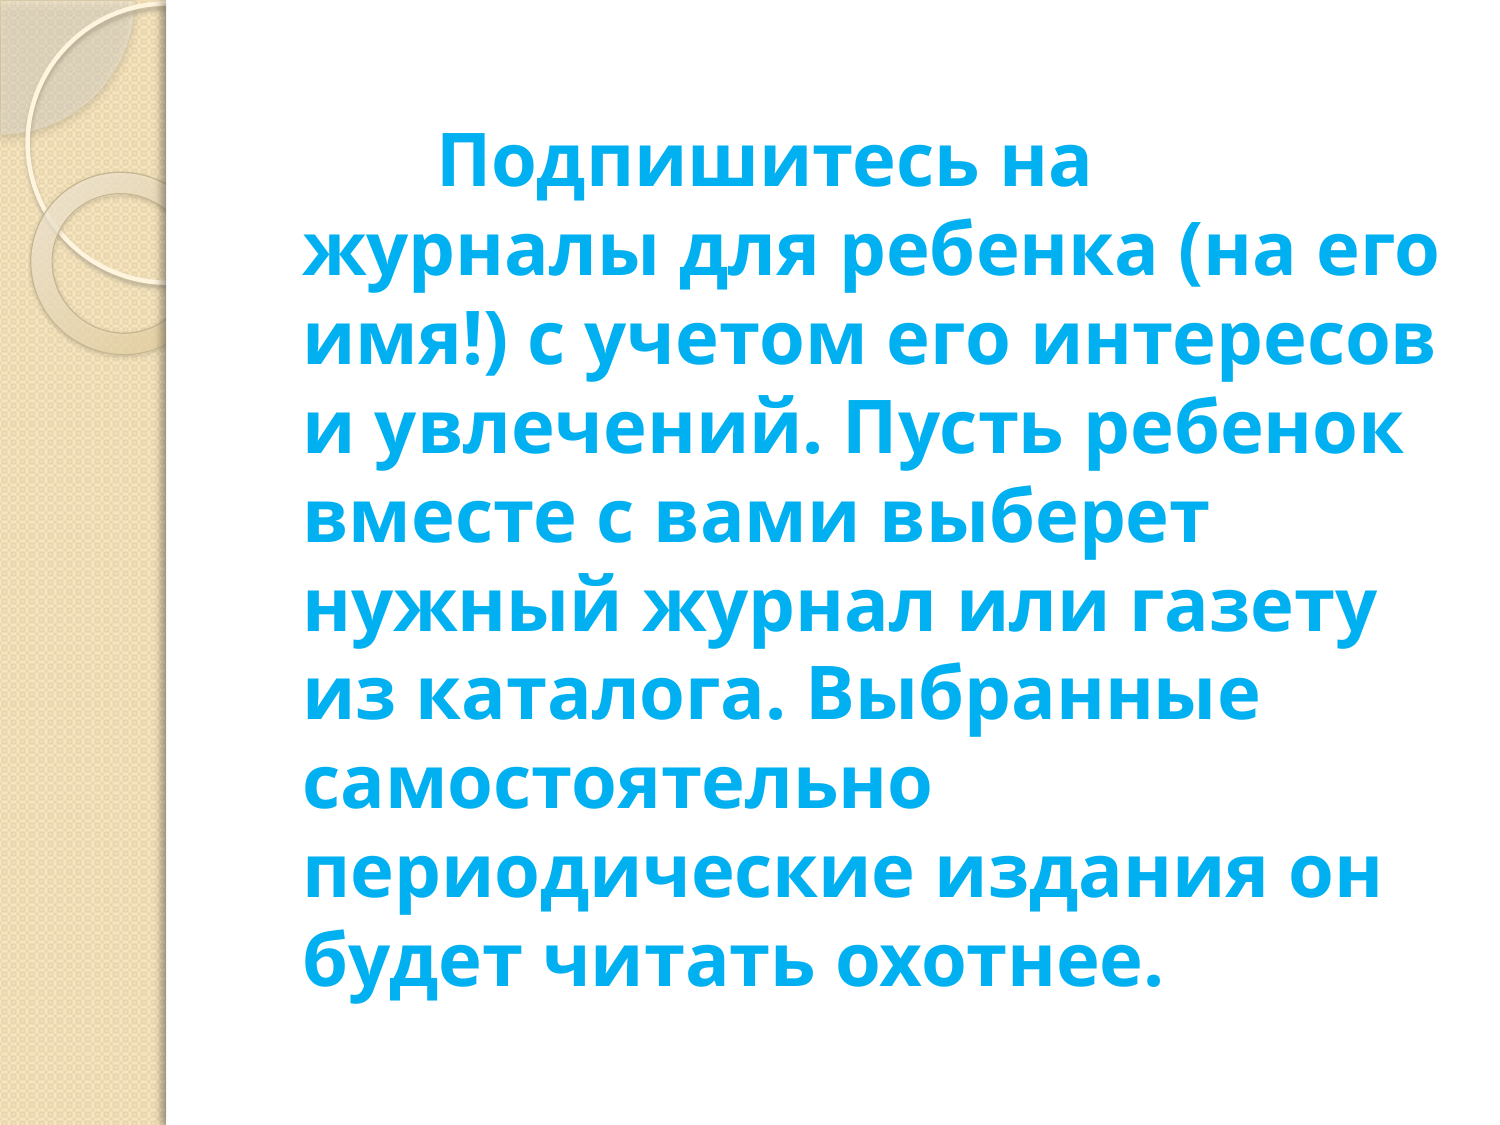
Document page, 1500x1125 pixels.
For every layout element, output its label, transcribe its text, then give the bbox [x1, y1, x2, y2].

list Подпишитесь на журналы для ребенка (на его имя!) с учетом его интересов и увлечений. Пусть ребенок вместе с вами выберет нужный журнал или газету из каталога. Выбранные самостоятельно периодические издания он будет читать охотнее. [234, 105, 1465, 1084]
